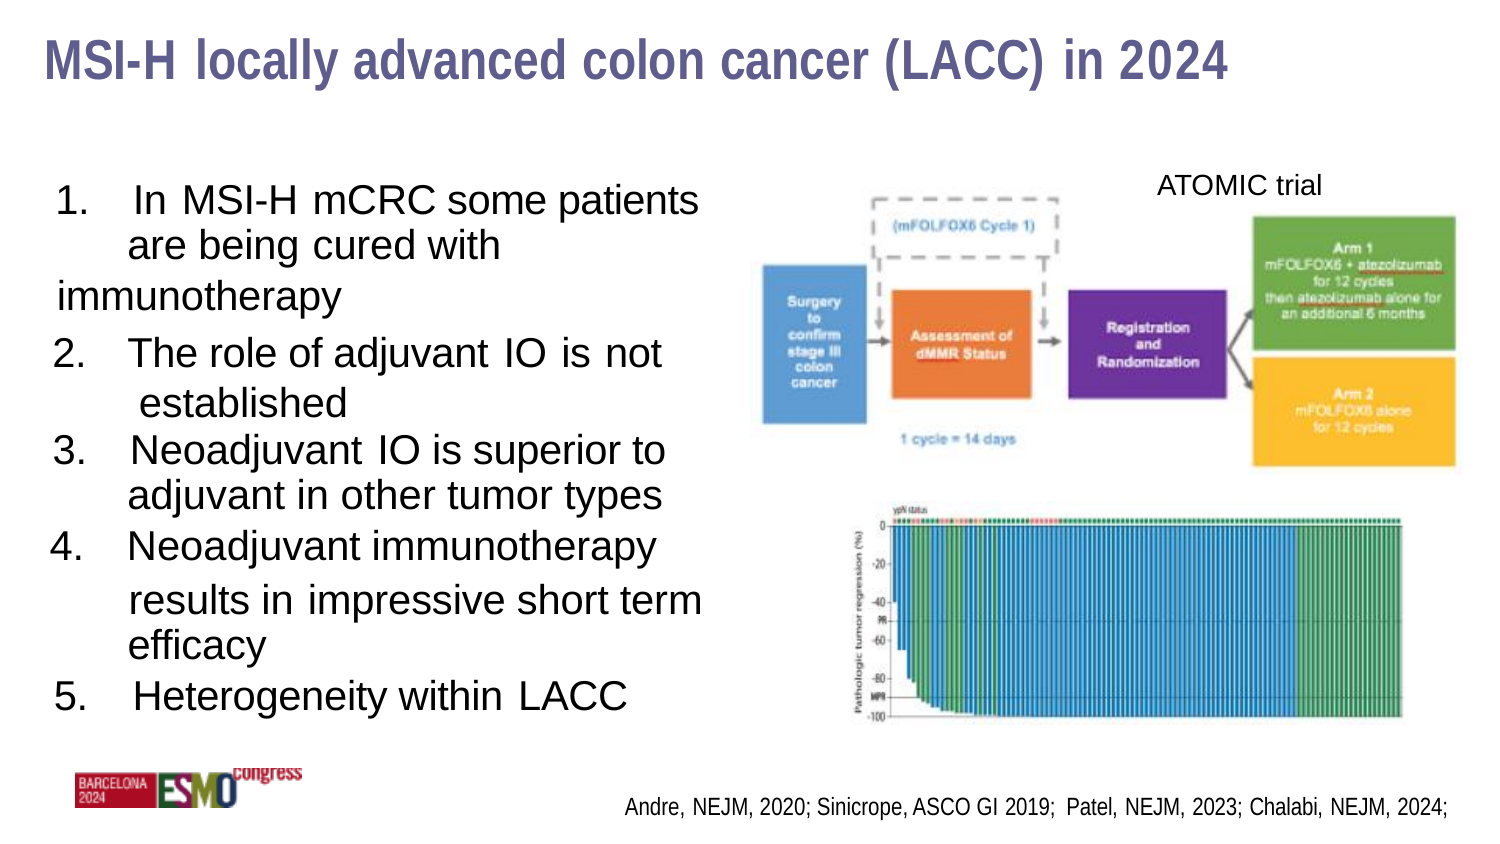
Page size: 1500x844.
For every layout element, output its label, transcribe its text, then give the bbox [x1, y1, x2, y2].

picture [851, 501, 1406, 725]
text_box MSI-H locally advanced colon cancer (LACC) in 2024 [42, 31, 1236, 93]
text_box ATOMIC trial [1154, 165, 1328, 187]
text_box 1. In MSI-H mCRC some patients are being cured with immunotherapy 2. The role of adjuvant IO is not established 3. Neoadjuvant IO is superior to adjuvant in other tumor types 4. Neoadjuvant immunotherapy results in impressive short term efficacy 5. Heterogeneity within LACC [49, 176, 705, 722]
picture [749, 187, 1464, 475]
picture [75, 768, 302, 808]
text_box Andre, NEJM, 2020; Sinicrope, ASCO GI 2019; Patel, NEJM, 2023; Chalabi, NEJM, 2024; [622, 793, 1453, 823]
